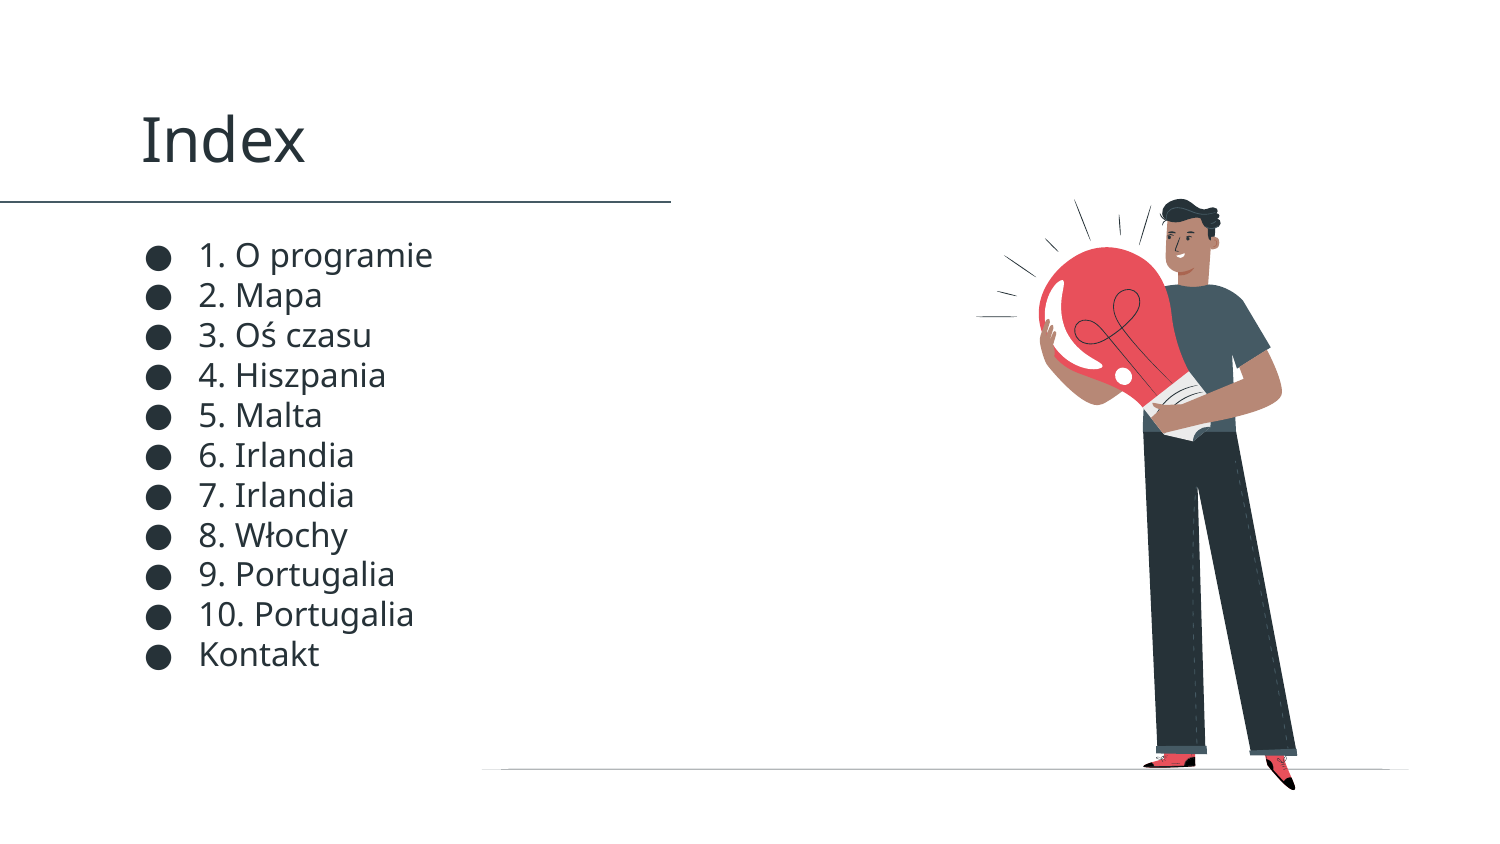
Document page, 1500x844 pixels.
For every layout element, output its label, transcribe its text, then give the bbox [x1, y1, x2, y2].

title Index [125, 65, 846, 191]
list 1. O programie 2. Mapa 3. Oś czasu 4. Hiszpania 5. Malta 6. Irlandia 7. Irlandia 8. Włochy 9. Portugalia 10. Portugalia Kontakt [108, 219, 972, 818]
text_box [975, 198, 1299, 791]
